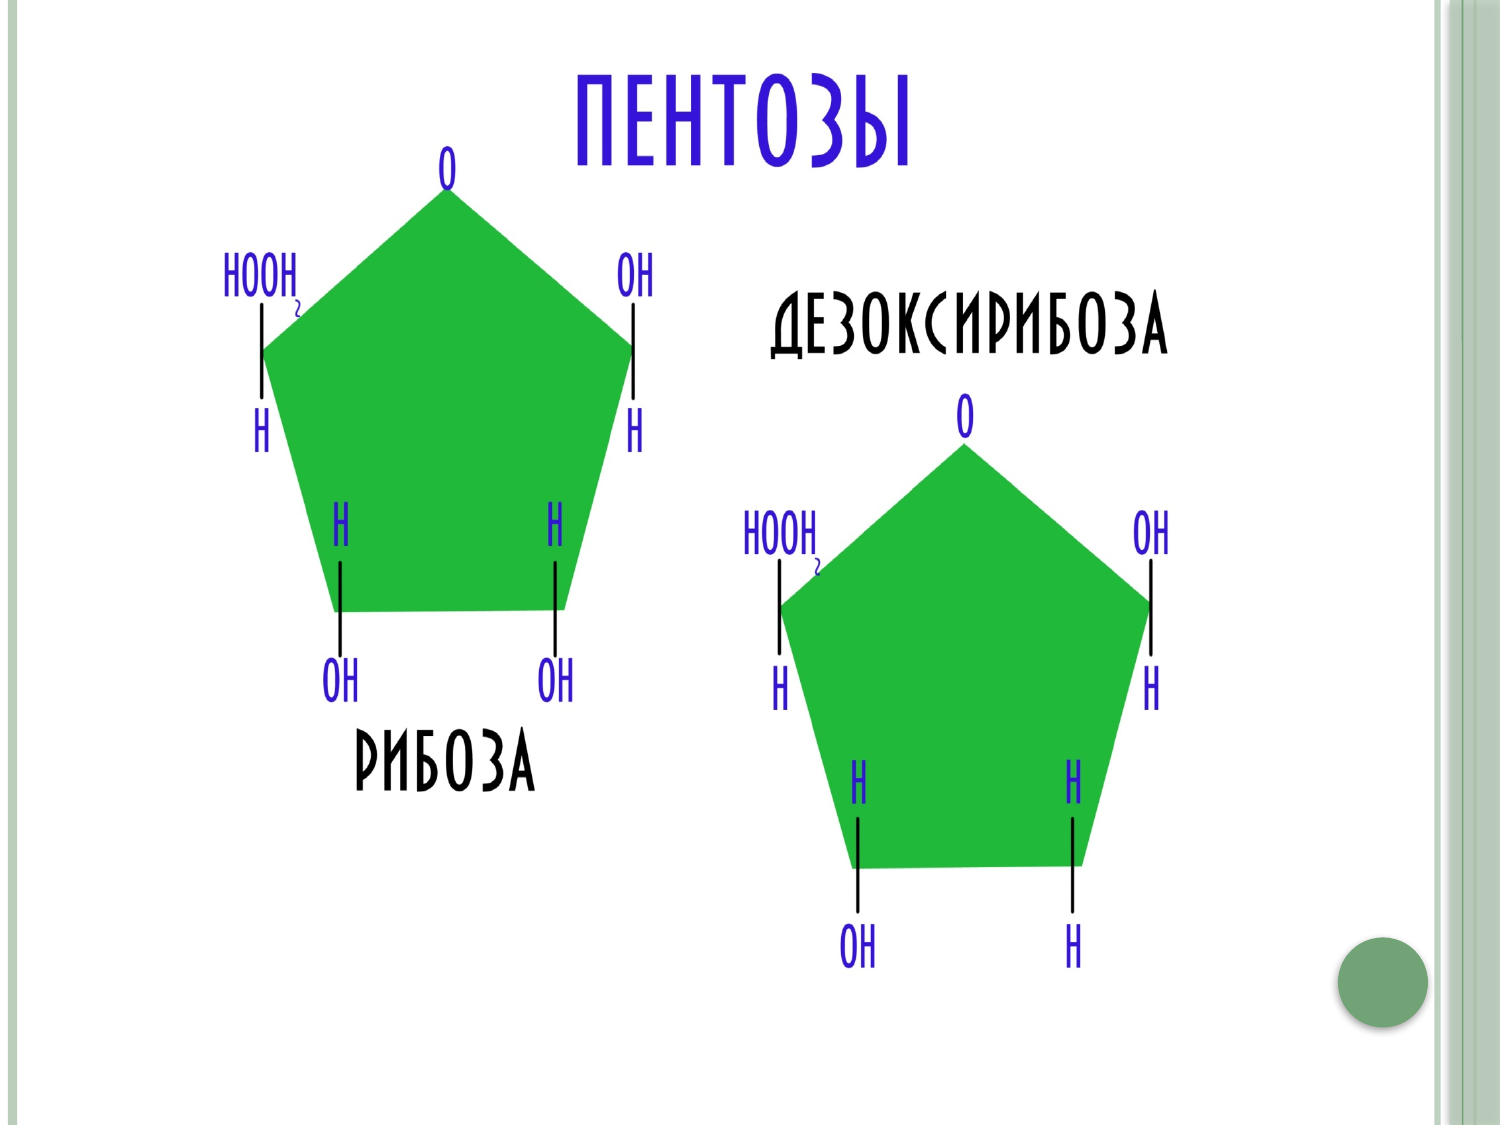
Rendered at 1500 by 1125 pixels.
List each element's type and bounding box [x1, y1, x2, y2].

picture [104, 46, 1267, 1031]
